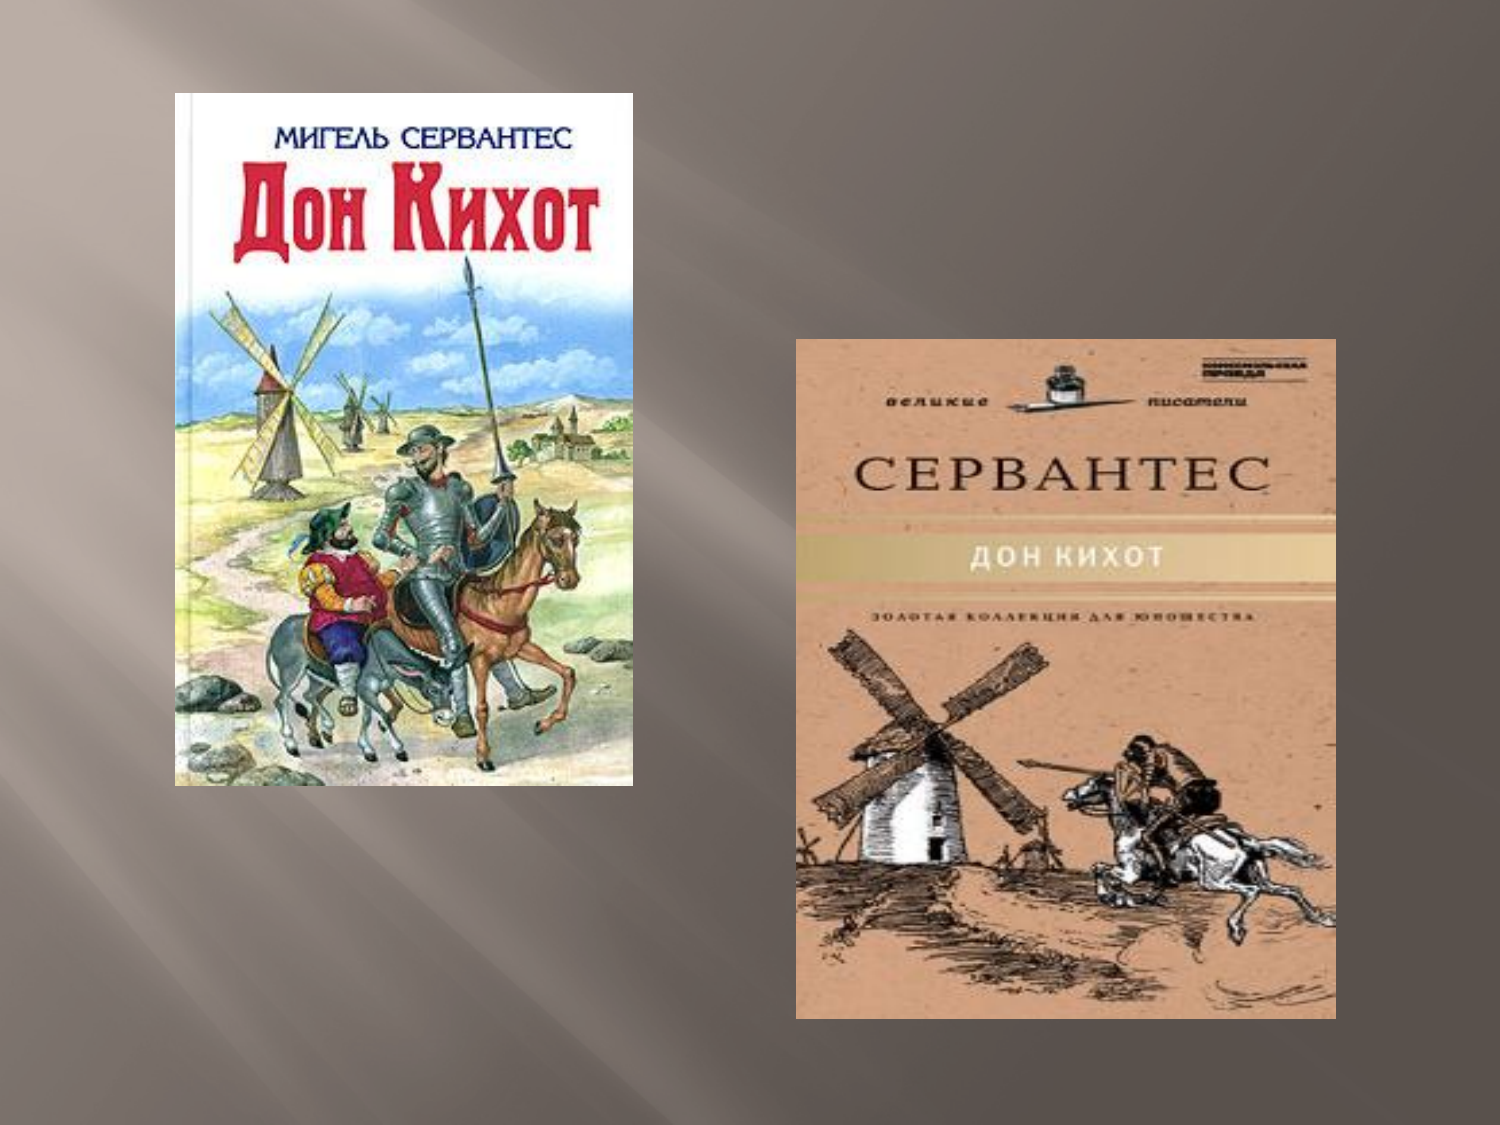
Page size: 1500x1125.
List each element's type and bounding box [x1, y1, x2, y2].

list [175, 93, 633, 786]
picture [796, 339, 1337, 1019]
